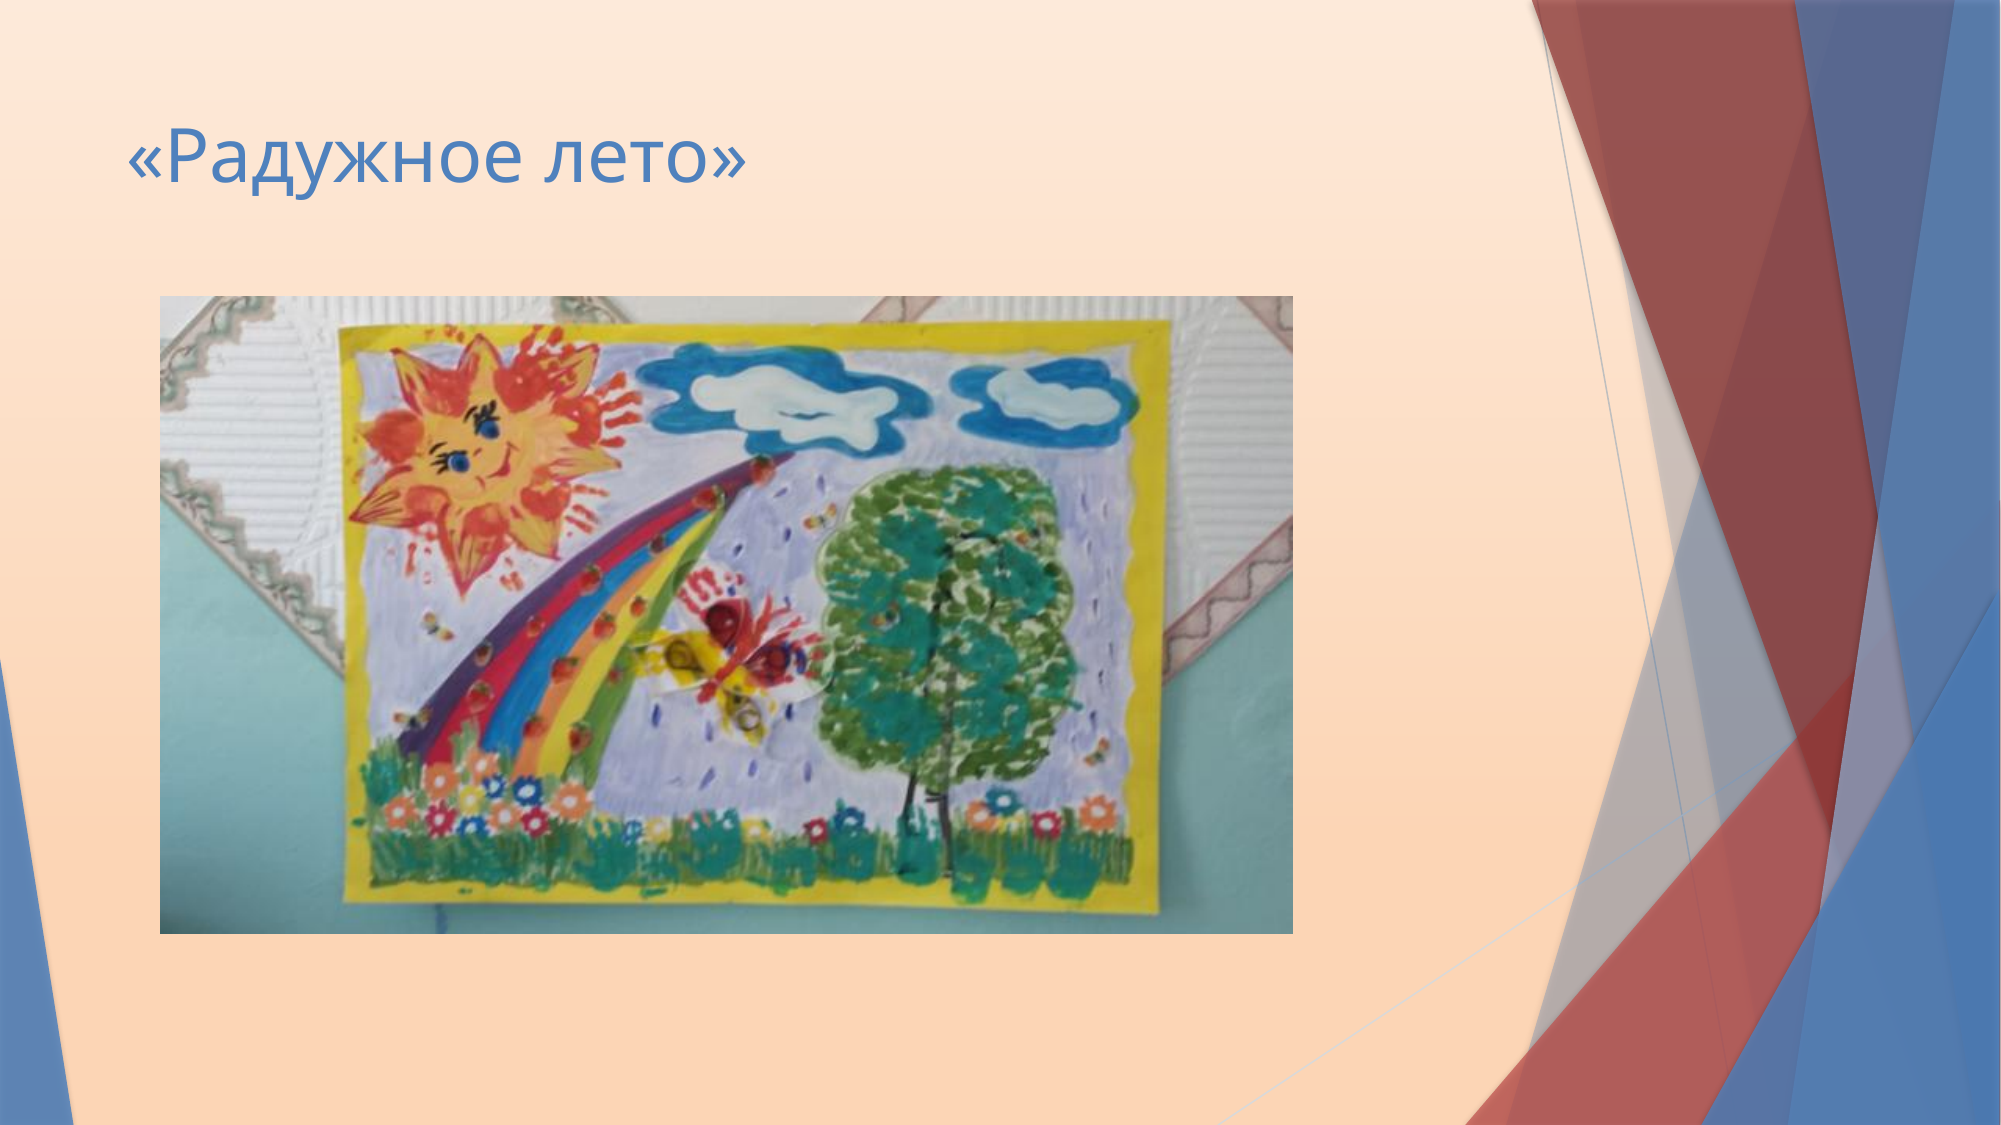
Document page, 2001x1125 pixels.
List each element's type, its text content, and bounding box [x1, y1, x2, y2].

title «Радужное лето» [111, 99, 1522, 317]
picture [159, 296, 1293, 934]
